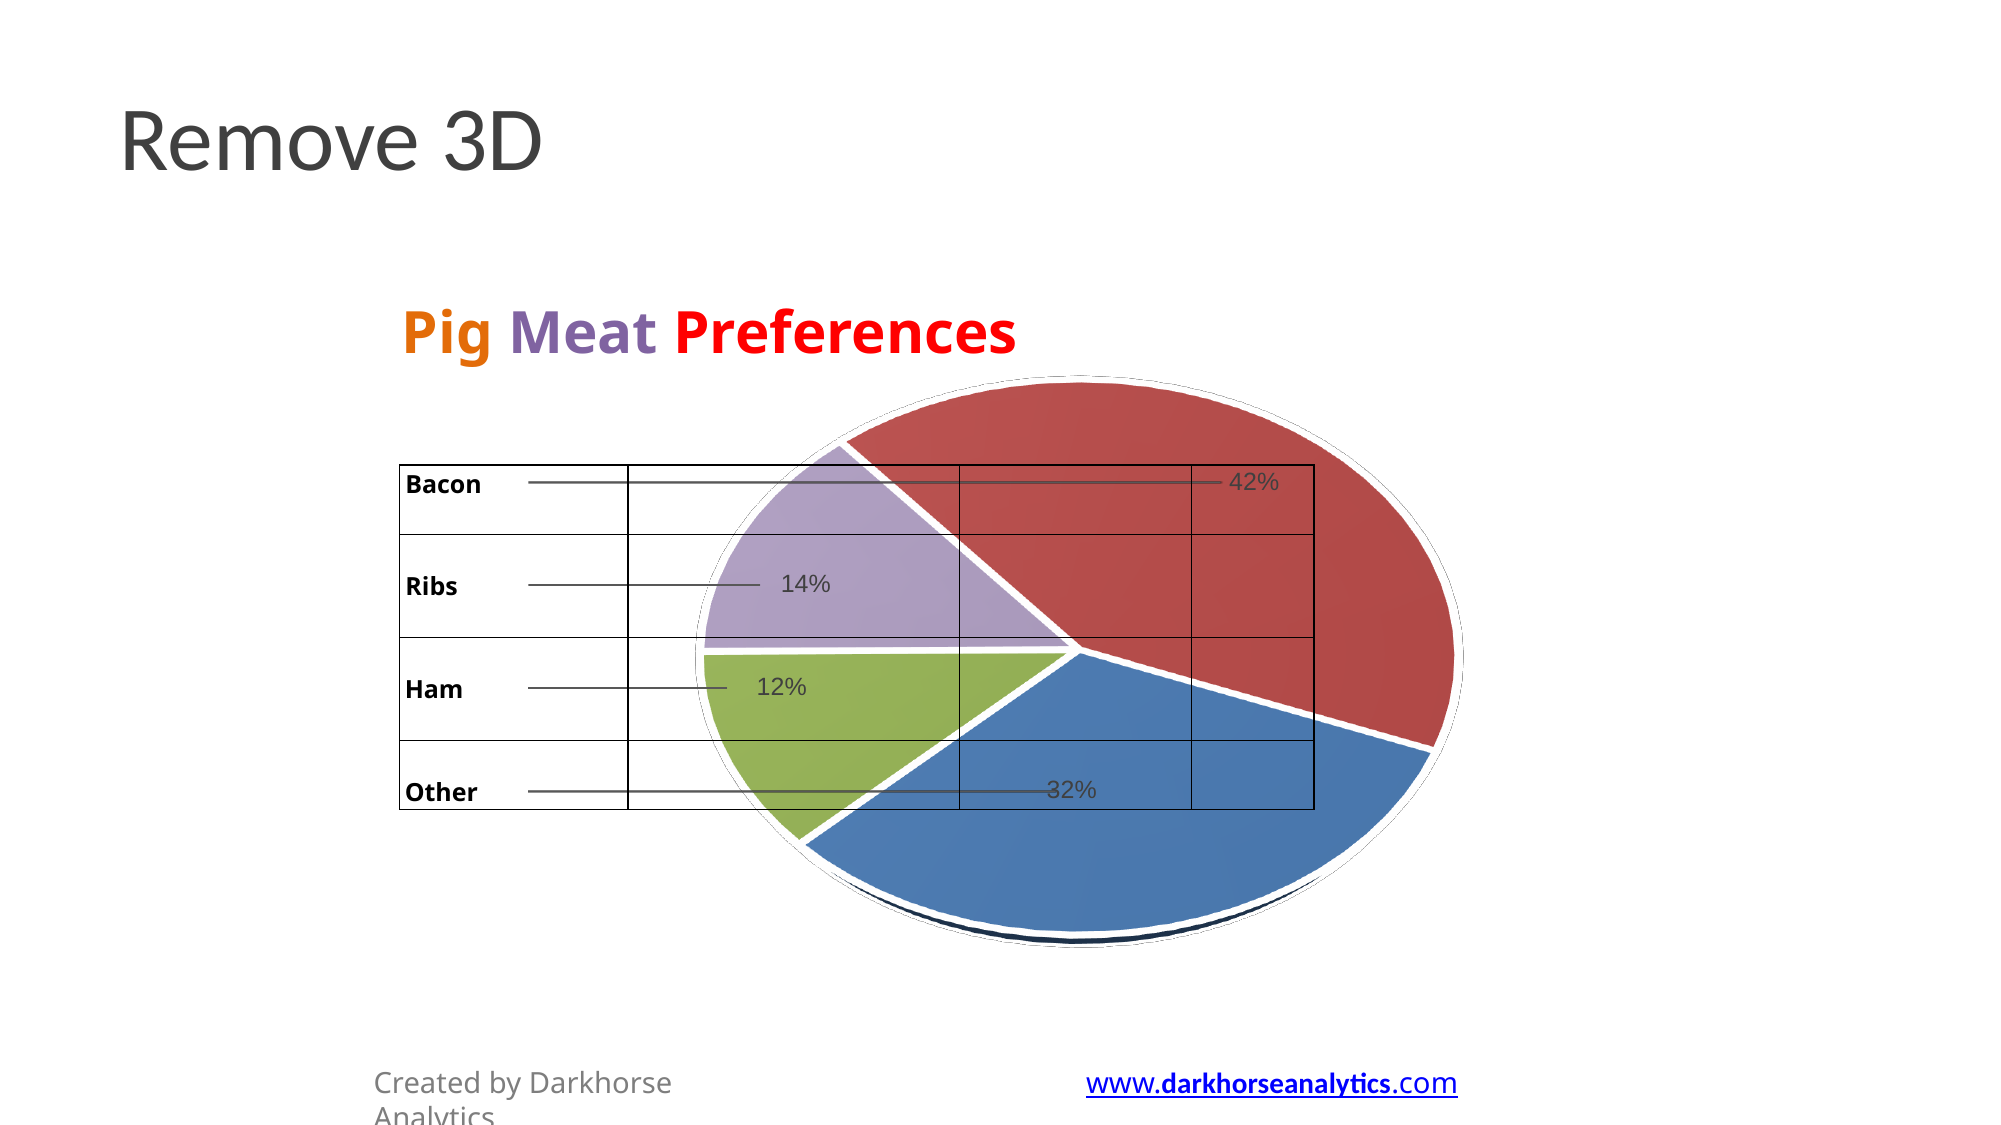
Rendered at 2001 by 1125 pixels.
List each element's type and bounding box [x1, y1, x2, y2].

table_cell [400, 535, 627, 637]
footer [371, 1060, 762, 1105]
table_cell [960, 638, 1191, 740]
text_box [1084, 1060, 1509, 1105]
title [117, 76, 751, 191]
text_box [510, 371, 1647, 952]
table_cell [629, 638, 959, 740]
text_box [399, 292, 1222, 367]
table_cell [400, 638, 627, 740]
table_header [1192, 466, 1313, 534]
table_cell [400, 741, 627, 809]
table_cell [960, 741, 1191, 809]
table_cell [1192, 638, 1313, 740]
table_header [629, 466, 959, 534]
table_cell [629, 535, 959, 637]
table_cell [960, 535, 1191, 637]
table_cell [1192, 535, 1313, 637]
table_header [400, 466, 627, 534]
table_cell [629, 741, 959, 809]
table_cell [1192, 741, 1313, 809]
table_header [960, 466, 1191, 534]
